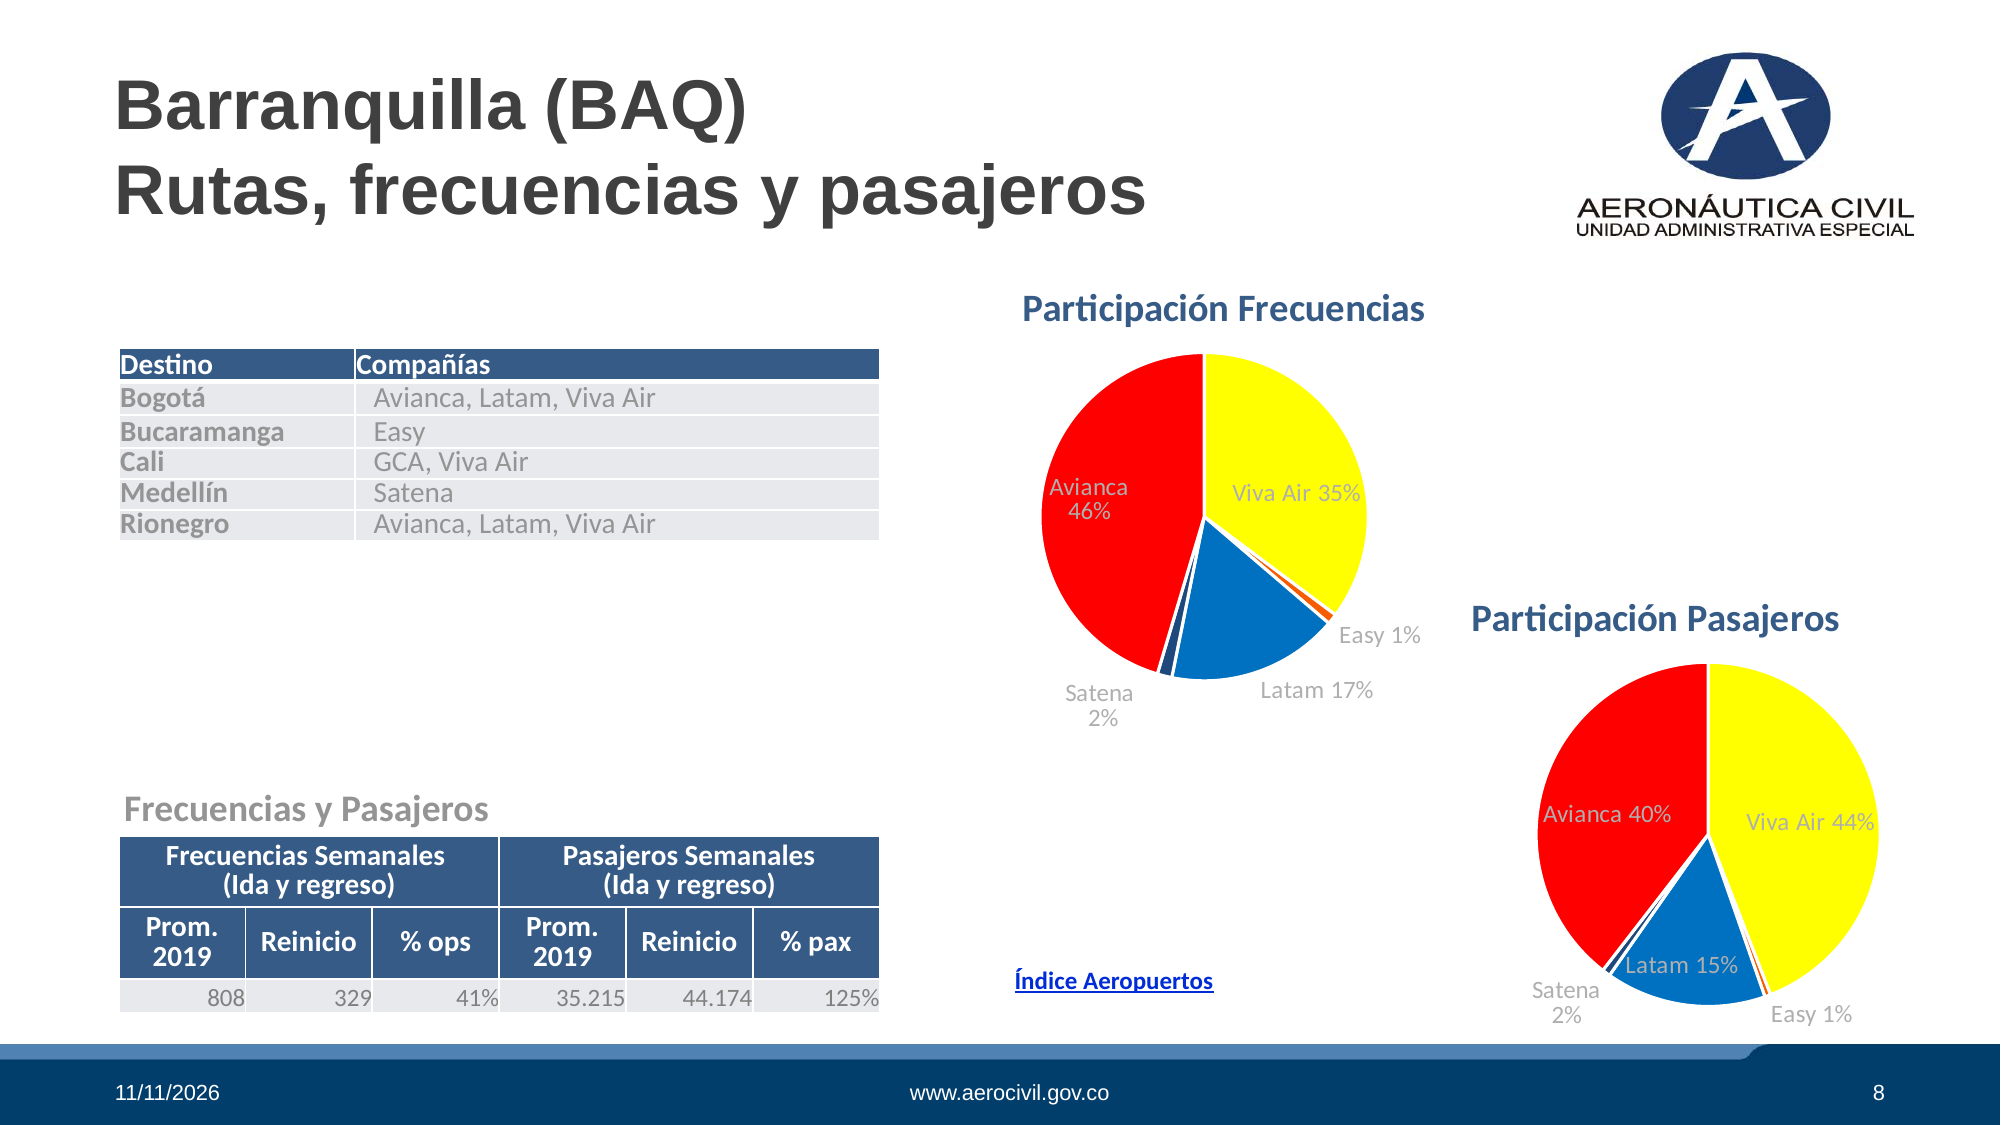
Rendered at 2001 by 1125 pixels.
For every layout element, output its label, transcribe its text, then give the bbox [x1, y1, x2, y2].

table_cell Rionegro [120, 511, 354, 540]
chart [879, 262, 2000, 1057]
title Barranquilla (BAQ) Rutas, frecuencias y pasajeros [99, 51, 1503, 236]
table_cell Bogotá [120, 384, 354, 414]
table_cell 35.215 [500, 980, 625, 1012]
table_cell % pax [754, 908, 879, 978]
text_box Índice Aeropuertos [999, 957, 1306, 1003]
table_cell 41% [373, 980, 498, 1012]
table_cell 329 [246, 980, 371, 1012]
table_cell Reinicio [627, 908, 752, 978]
table_cell % ops [373, 908, 498, 978]
table_cell Bucaramanga [120, 416, 354, 447]
table_header Pasajeros Semanales (Ida y regreso) [500, 837, 879, 906]
table_header Destino [120, 349, 354, 379]
table_cell 125% [754, 980, 879, 1012]
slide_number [99, 1070, 323, 1112]
table_cell Avianca, Latam, Viva Air [356, 511, 874, 540]
table_cell Easy [356, 416, 874, 447]
table_cell 808 [120, 980, 245, 1012]
footer www.aerocivil.gov.co [391, 1070, 1629, 1112]
table_cell Cali [120, 449, 354, 478]
table_cell Prom. 2019 [500, 908, 625, 978]
text_box Frecuencias y Pasajeros [109, 776, 970, 837]
table_cell Satena [356, 480, 874, 509]
picture [0, 0, 2000, 1125]
table_header Frecuencias Semanales (Ida y regreso) [120, 837, 498, 906]
table_cell 44.174 [627, 980, 752, 1012]
slide_number 8 [1693, 1070, 1900, 1112]
table_header Compañías [356, 349, 874, 379]
table_cell Reinicio [246, 908, 371, 978]
table_cell Avianca, Latam, Viva Air [356, 384, 874, 414]
table_cell Prom. 2019 [120, 908, 245, 978]
table_cell Medellín [120, 480, 354, 509]
table_cell GCA, Viva Air [356, 449, 874, 478]
